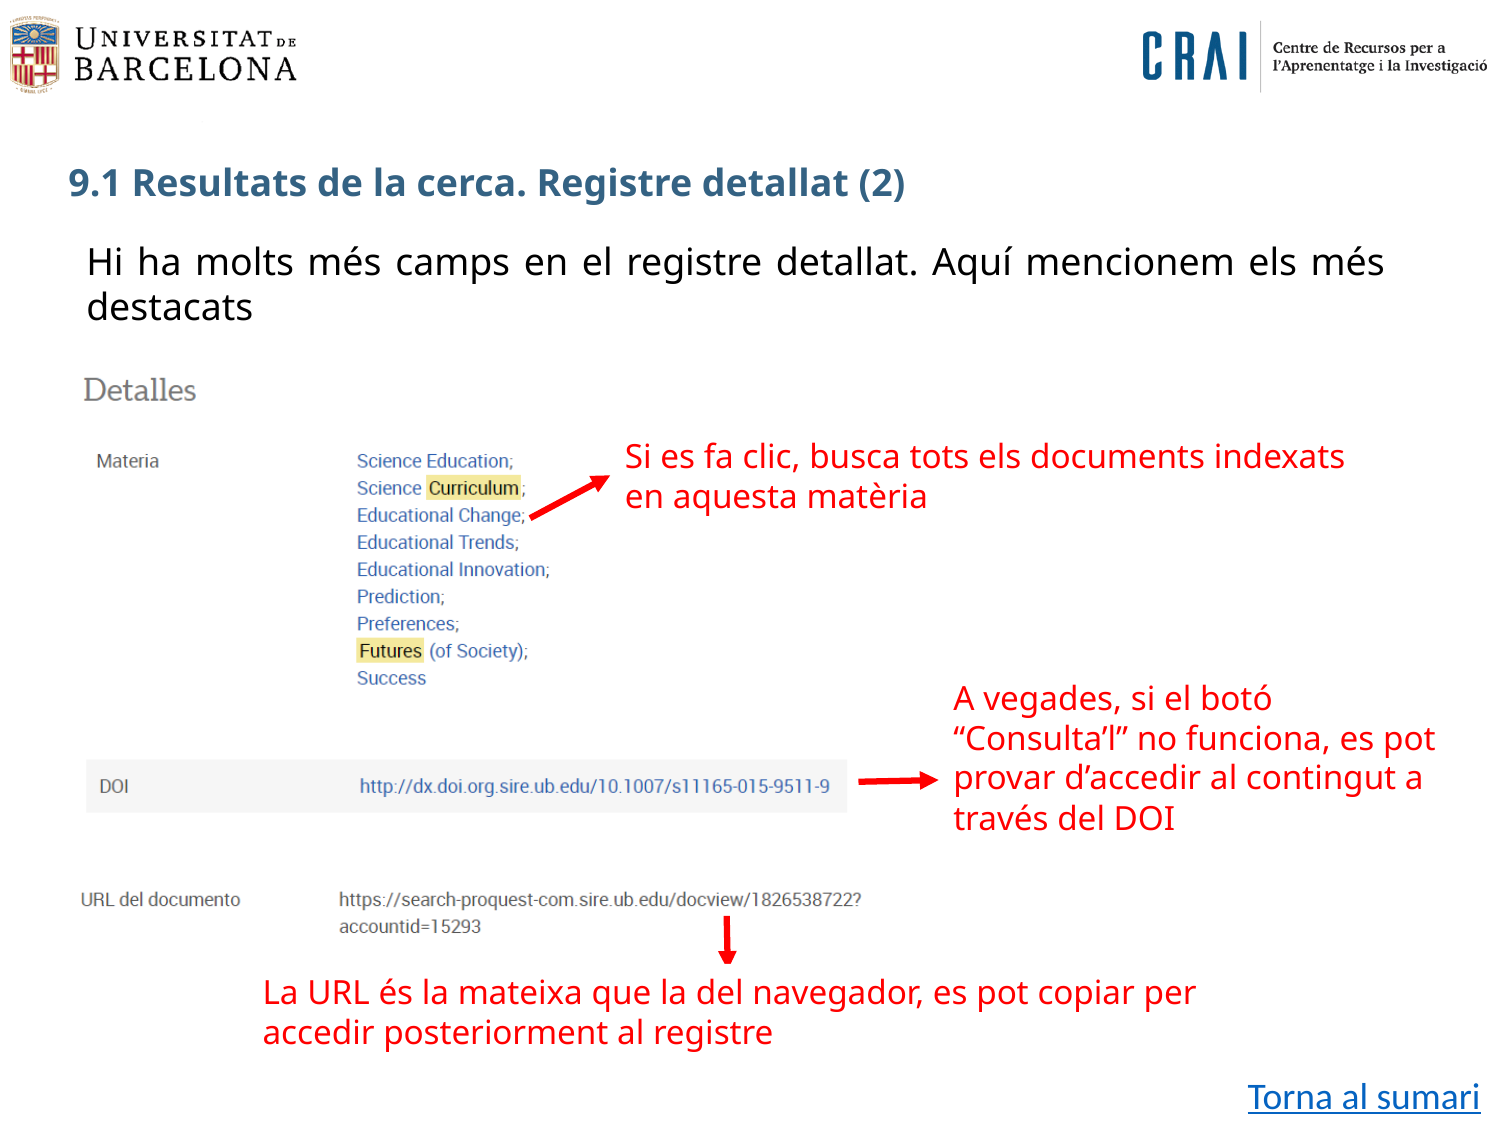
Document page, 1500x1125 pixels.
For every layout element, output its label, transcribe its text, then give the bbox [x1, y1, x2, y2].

text_box 9.1 Resultats de la cerca. Registre detallat (2) [53, 151, 1061, 212]
text_box La URL és la mateixa que la del navegador, es pot copiar per accedir posteriorment al registre [247, 963, 1286, 1059]
picture [66, 872, 987, 948]
picture [78, 753, 848, 821]
text_box Torna al sumari [1232, 1064, 1500, 1125]
picture [8, 14, 1490, 219]
text_box Hi ha molts més camps en el registre detallat. Aquí mencionem els més destacats [71, 230, 1402, 335]
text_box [78, 363, 1373, 701]
text_box A vegades, si el botó “Consulta’l” no funciona, es pot provar d’accedir al contingut a través del DOI [938, 669, 1461, 844]
